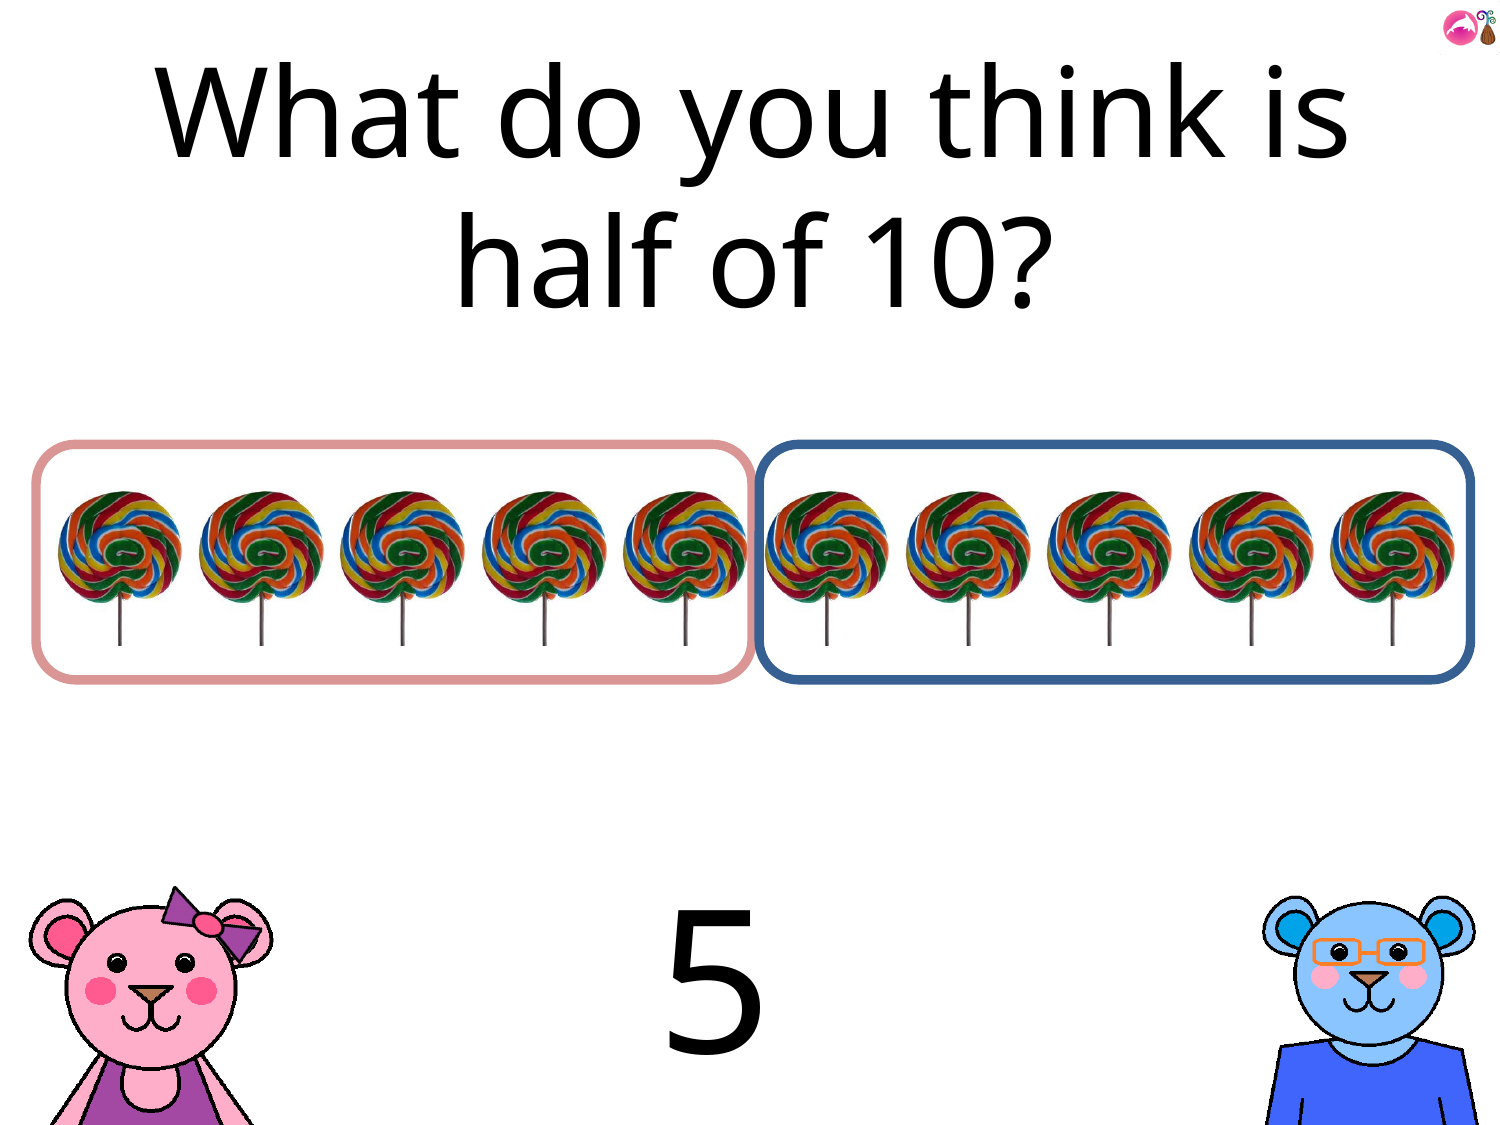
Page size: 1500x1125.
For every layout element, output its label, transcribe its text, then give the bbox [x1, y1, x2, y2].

picture [1239, 879, 1500, 1125]
picture [1045, 491, 1173, 646]
picture [621, 491, 749, 646]
picture [480, 491, 608, 646]
picture [1438, 0, 1500, 56]
text_box What do you think is half of 10? [112, 24, 1394, 415]
picture [1187, 491, 1315, 646]
picture [197, 491, 325, 646]
picture [338, 491, 466, 646]
picture [1328, 491, 1456, 646]
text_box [0, 888, 295, 1125]
picture [904, 491, 1032, 646]
text_box 5 [561, 845, 869, 1101]
picture [167, 877, 194, 888]
text_box [757, 442, 1473, 682]
picture [762, 491, 891, 646]
picture [55, 491, 184, 646]
text_box [33, 442, 755, 682]
